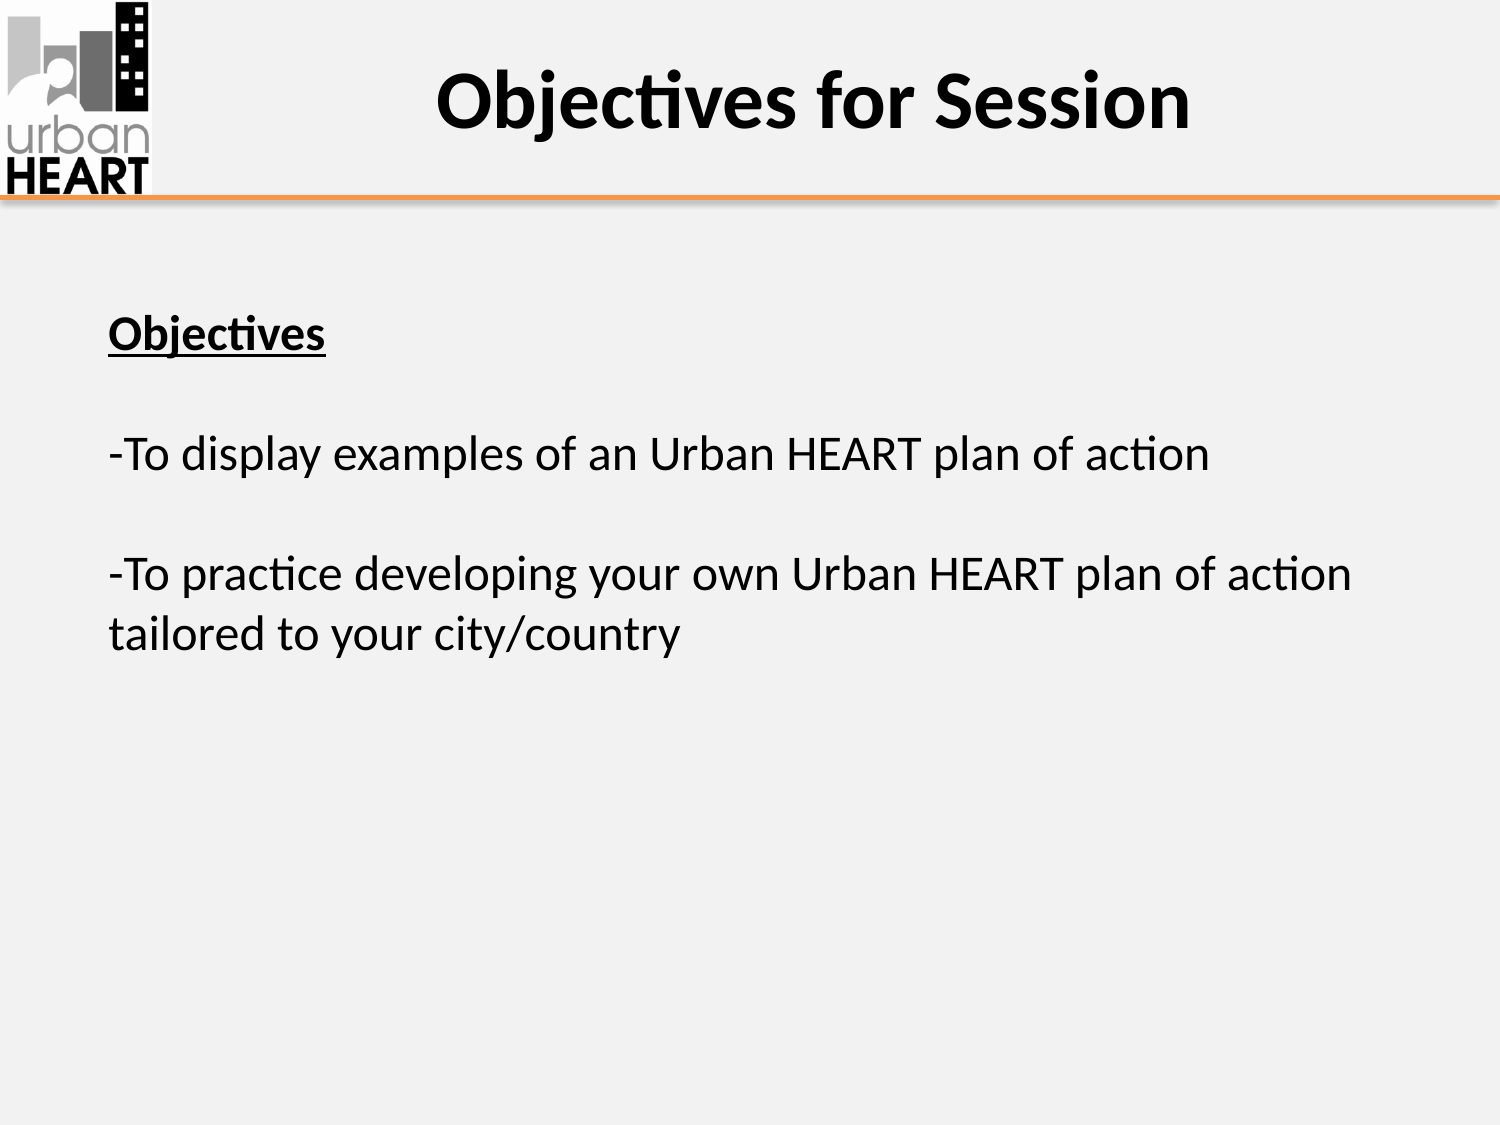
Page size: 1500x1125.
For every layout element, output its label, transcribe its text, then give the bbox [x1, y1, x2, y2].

picture [0, 0, 152, 195]
text_box Objectives -To display examples of an Urban HEART plan of action -To practice developing your own Urban HEART plan of action tailored to your city/country [93, 292, 1418, 728]
text_box Objectives for Session [128, 37, 1500, 153]
